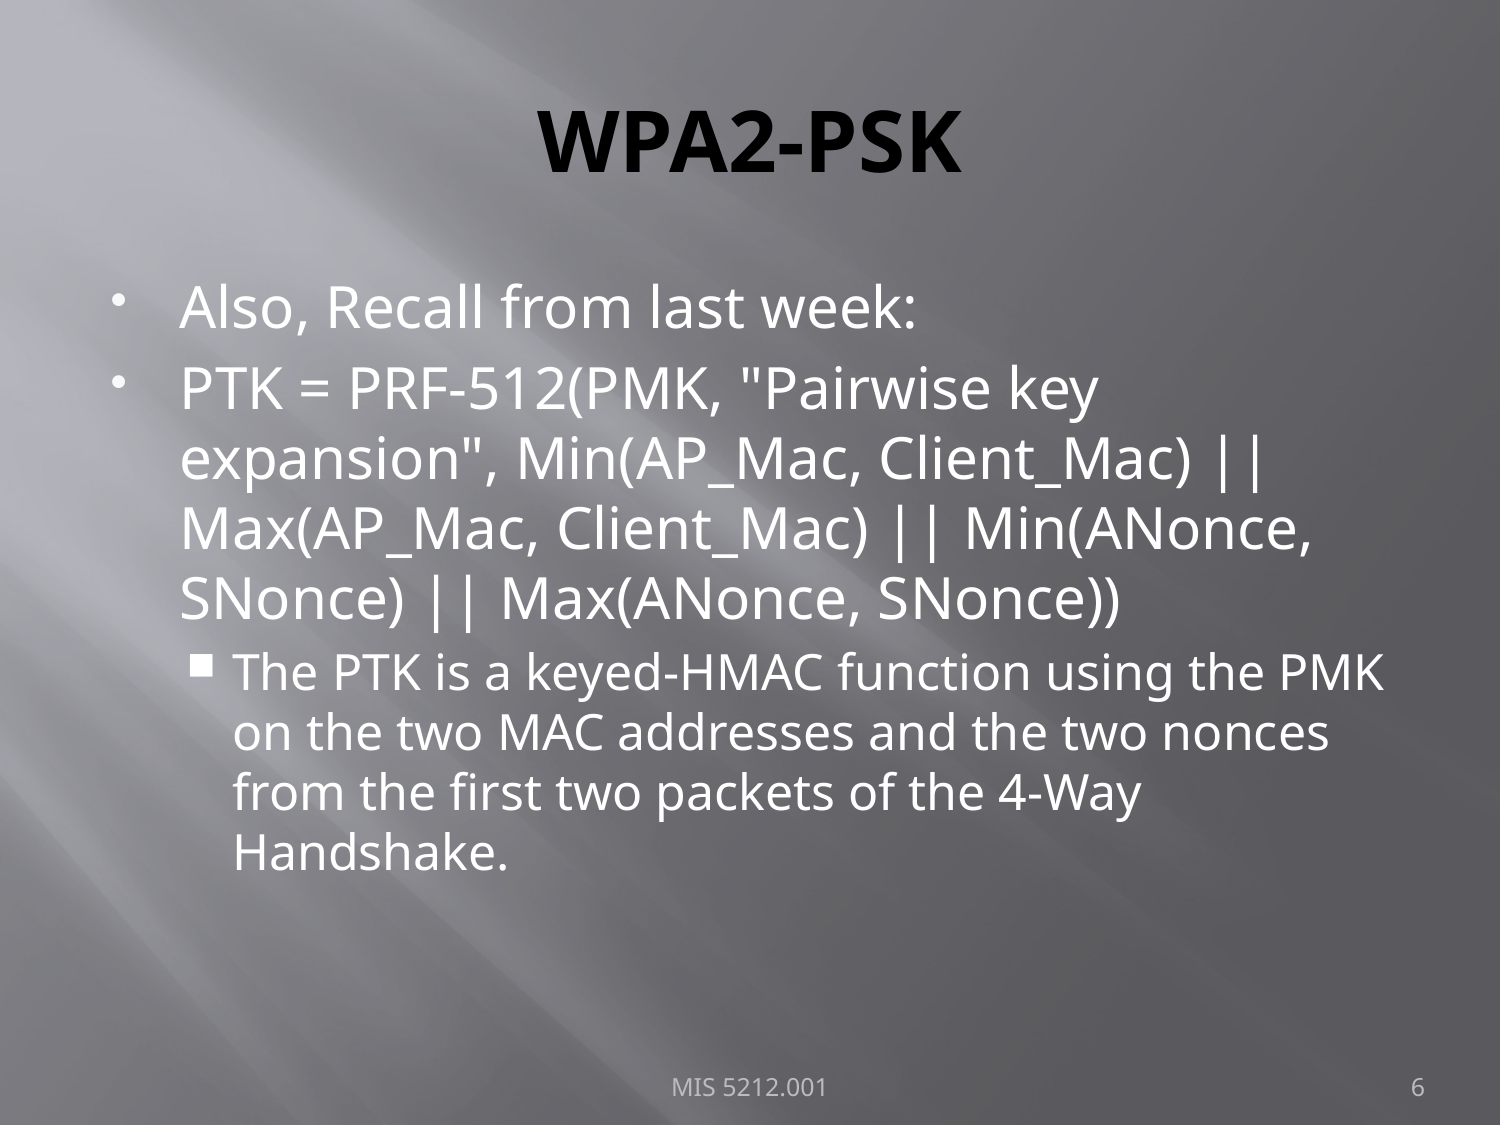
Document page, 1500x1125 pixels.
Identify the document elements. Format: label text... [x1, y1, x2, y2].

title WPA2-PSK [75, 45, 1425, 233]
list Also, Recall from last week: PTK = PRF-512(PMK, "Pairwise key expansion", Min(AP_Mac, Client_Mac) || Max(AP_Mac, Client_Mac) || Min(ANonce, SNonce) || Max(ANonce, SNonce)) The PTK is a keyed-HMAC function using the PMK on the two MAC addresses and the two nonces from the first two packets of the 4-Way Handshake. [75, 262, 1425, 1035]
footer MIS 5212.001 [512, 1052, 988, 1113]
slide_number 6 [1299, 1052, 1425, 1113]
